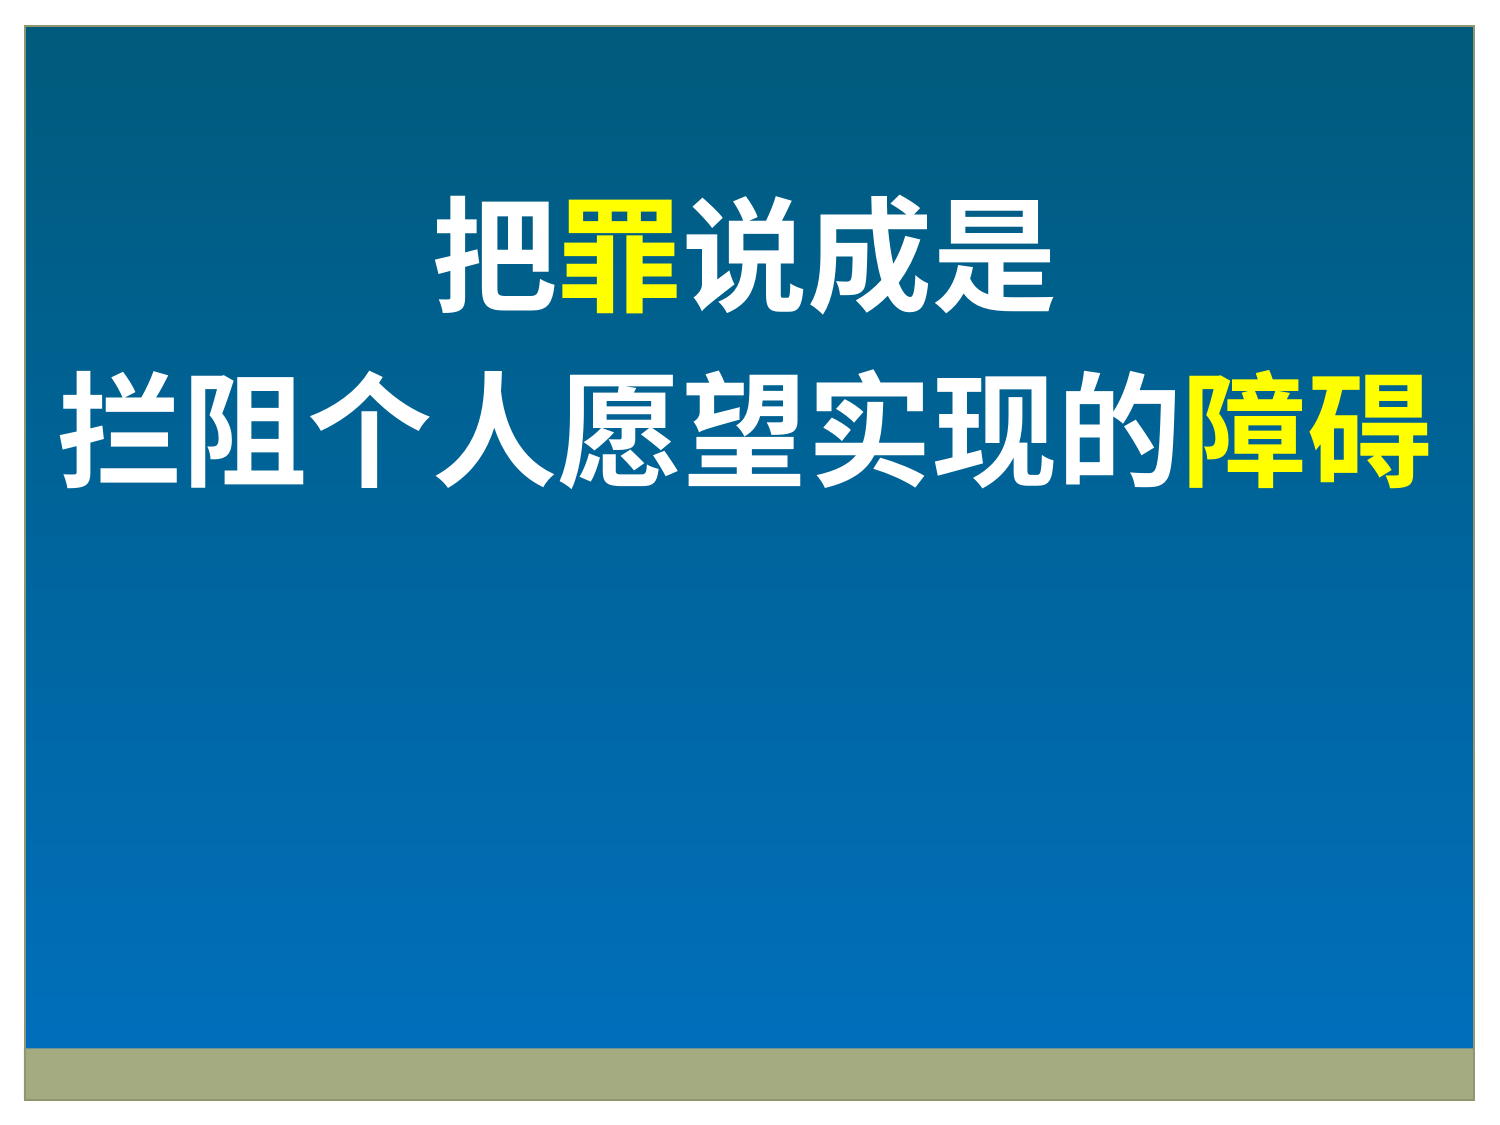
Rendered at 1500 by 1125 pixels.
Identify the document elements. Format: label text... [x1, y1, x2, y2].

text_box 把罪说成是 拦阻个人愿望实现的障碍 [37, 124, 1454, 875]
